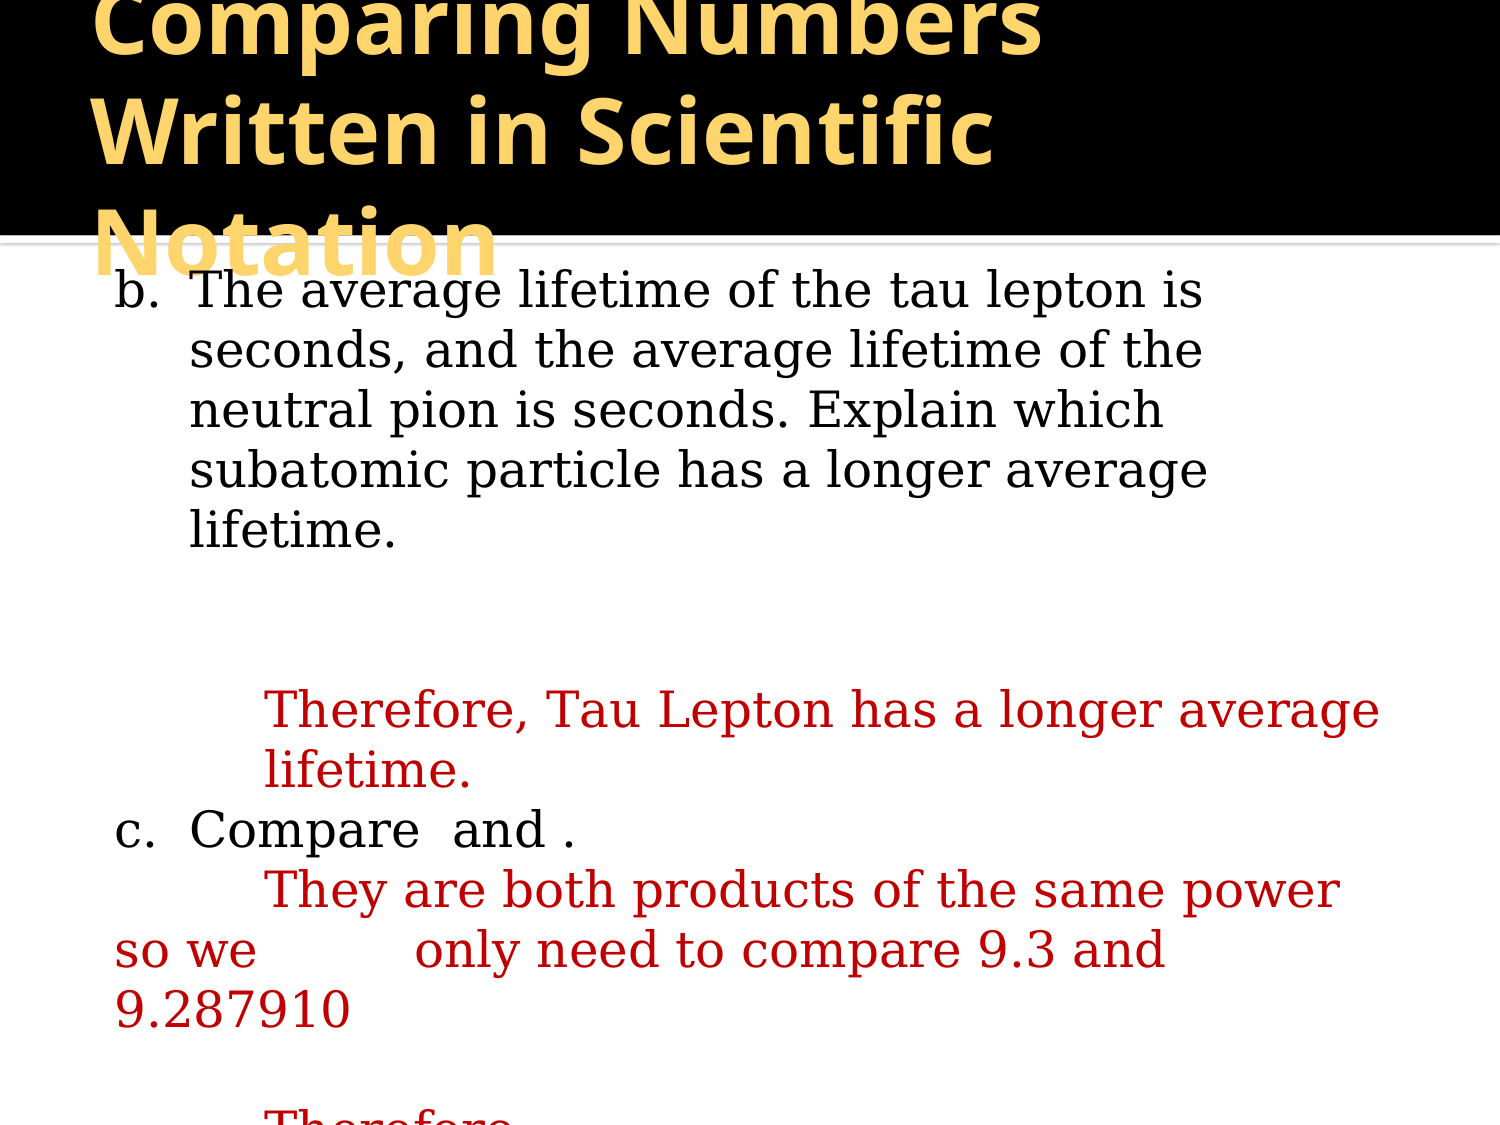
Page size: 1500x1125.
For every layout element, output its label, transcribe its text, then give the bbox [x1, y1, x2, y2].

title Comparing Numbers Written in Scientific Notation [75, 25, 1425, 231]
